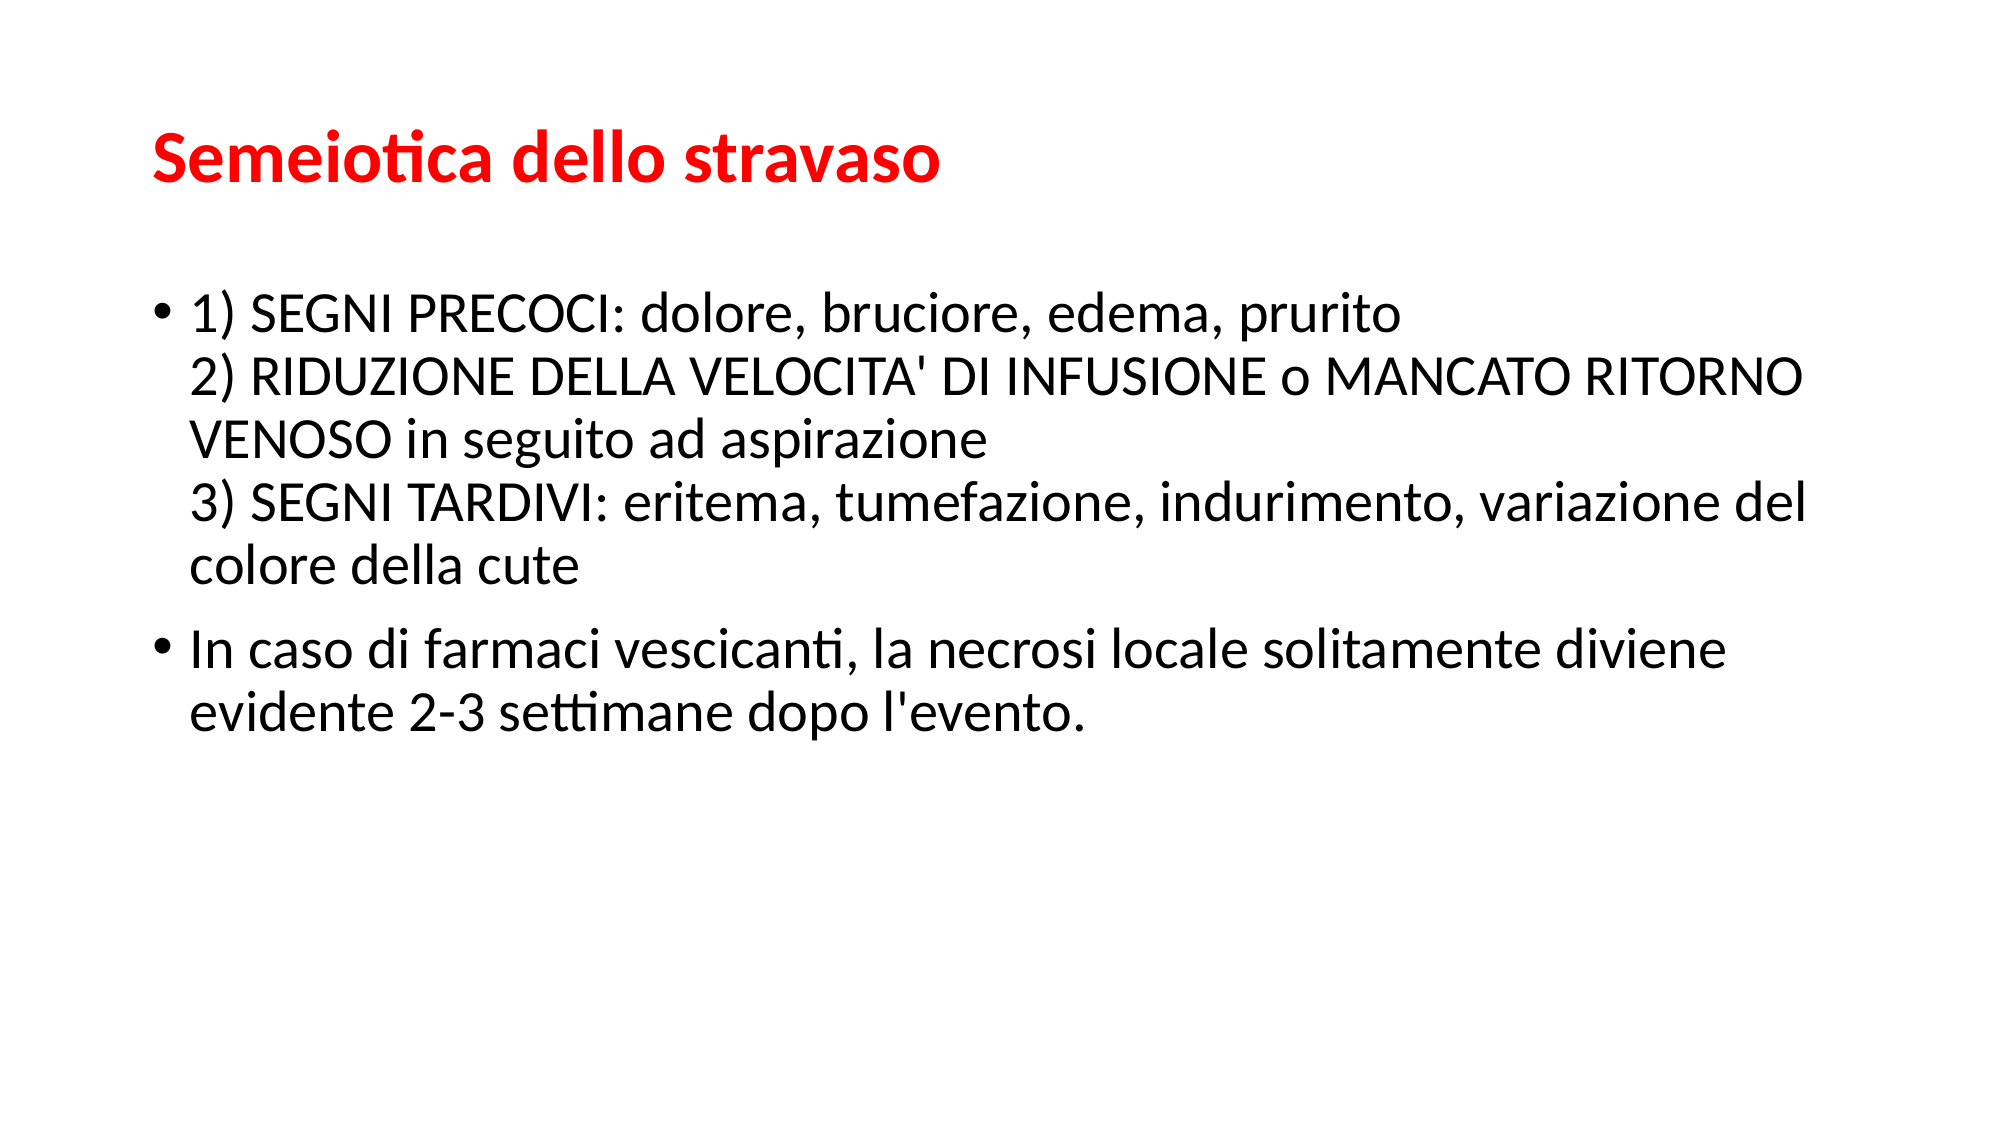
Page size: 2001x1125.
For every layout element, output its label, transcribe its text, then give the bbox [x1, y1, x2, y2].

list 1) SEGNI PRECOCI: dolore, bruciore, edema, prurito 2) RIDUZIONE DELLA VELOCITA' DI INFUSIONE o MANCATO RITORNO VENOSO in seguito ad aspirazione 3) SEGNI TARDIVI: eritema, tumefazione, indurimento, variazione del colore della cute In caso di farmaci vescicanti, la necrosi locale solitamente diviene evidente 2-3 settimane dopo l'evento. [137, 274, 1863, 803]
title Semeiotica dello stravaso [137, 91, 1863, 226]
